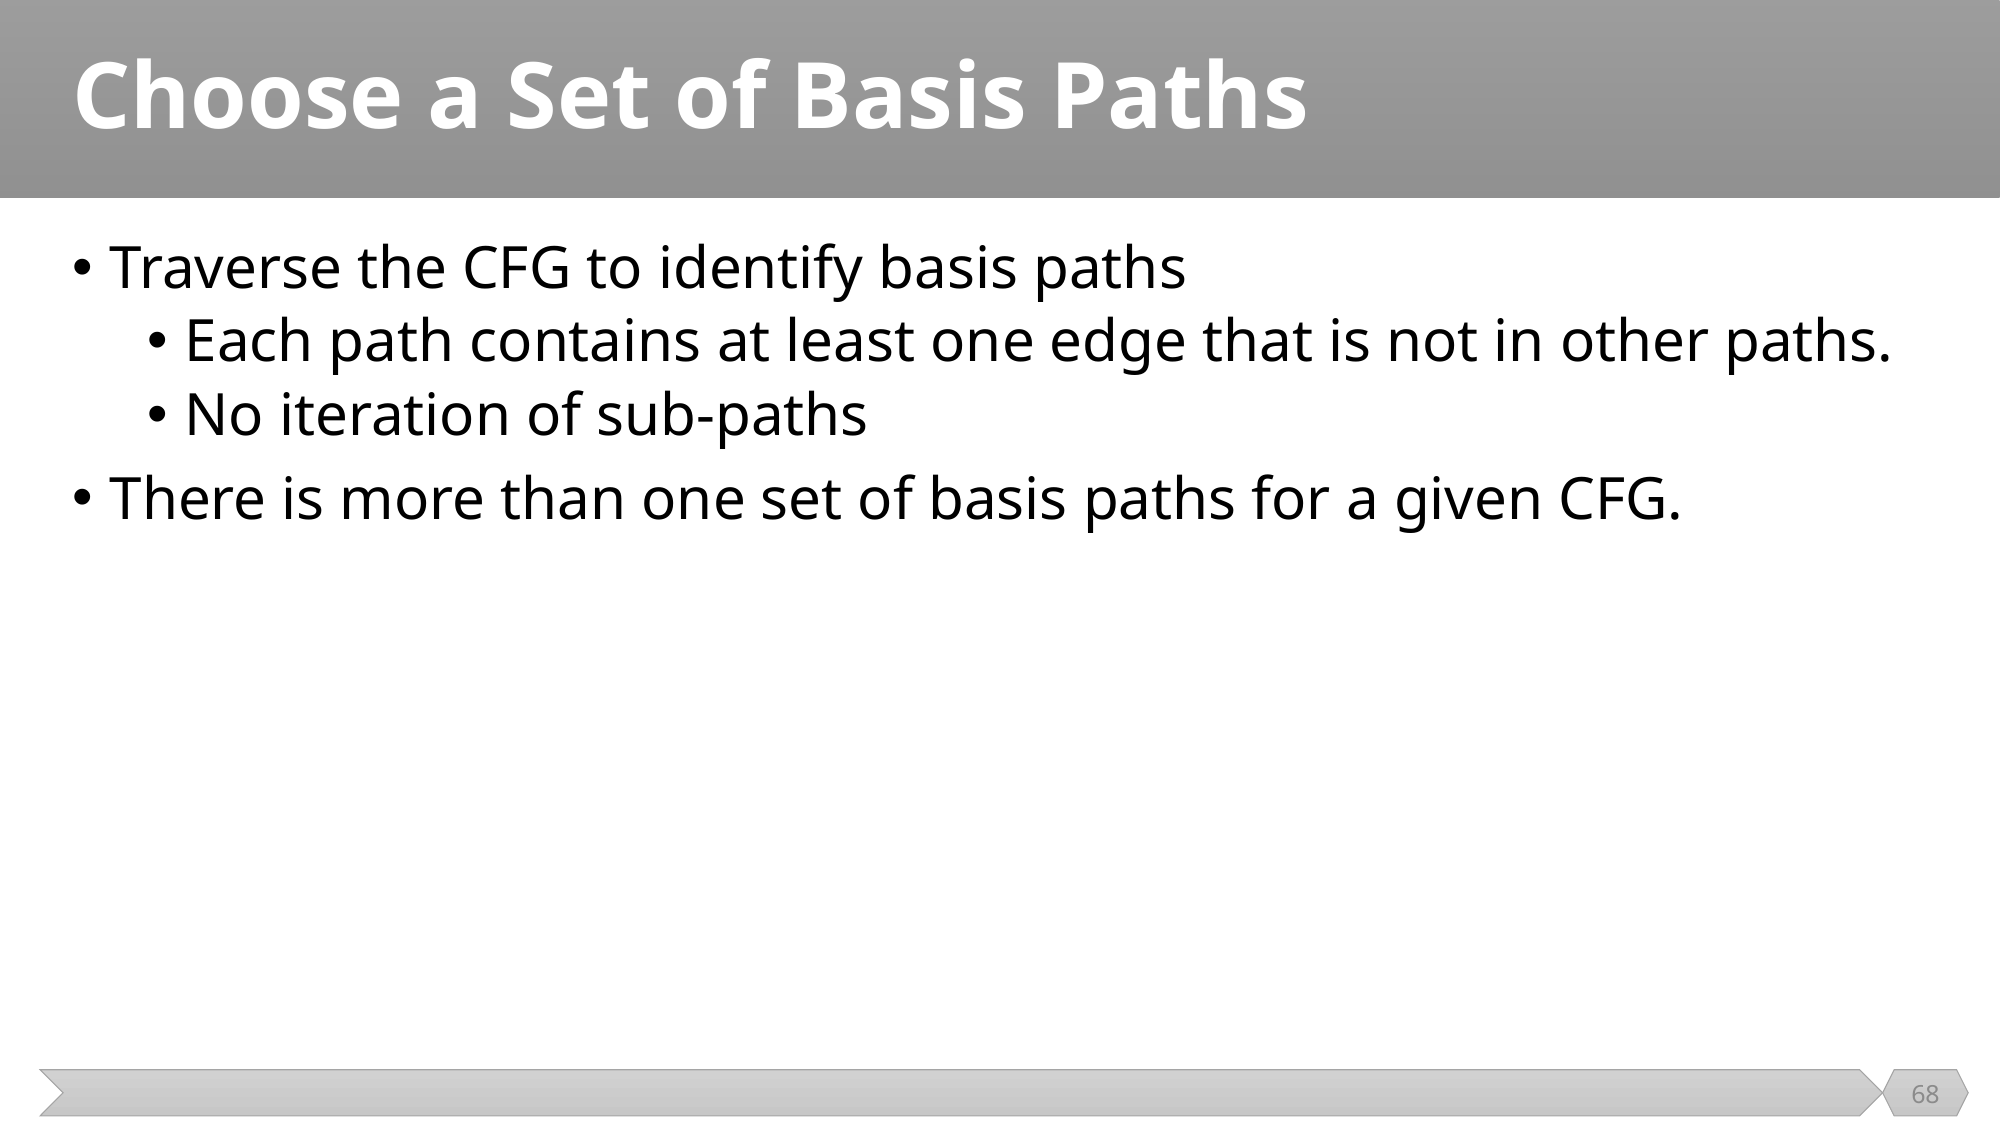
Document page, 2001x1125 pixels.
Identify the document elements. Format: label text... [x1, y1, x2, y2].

slide_number 68 [1882, 1065, 1969, 1125]
list Traverse the CFG to identify basis paths Each path contains at least one edge that is not in other paths. No iteration of sub-paths There is more than one set of basis paths for a given CFG. [56, 230, 1969, 1010]
title Choose a Set of Basis Paths [56, 0, 1969, 199]
